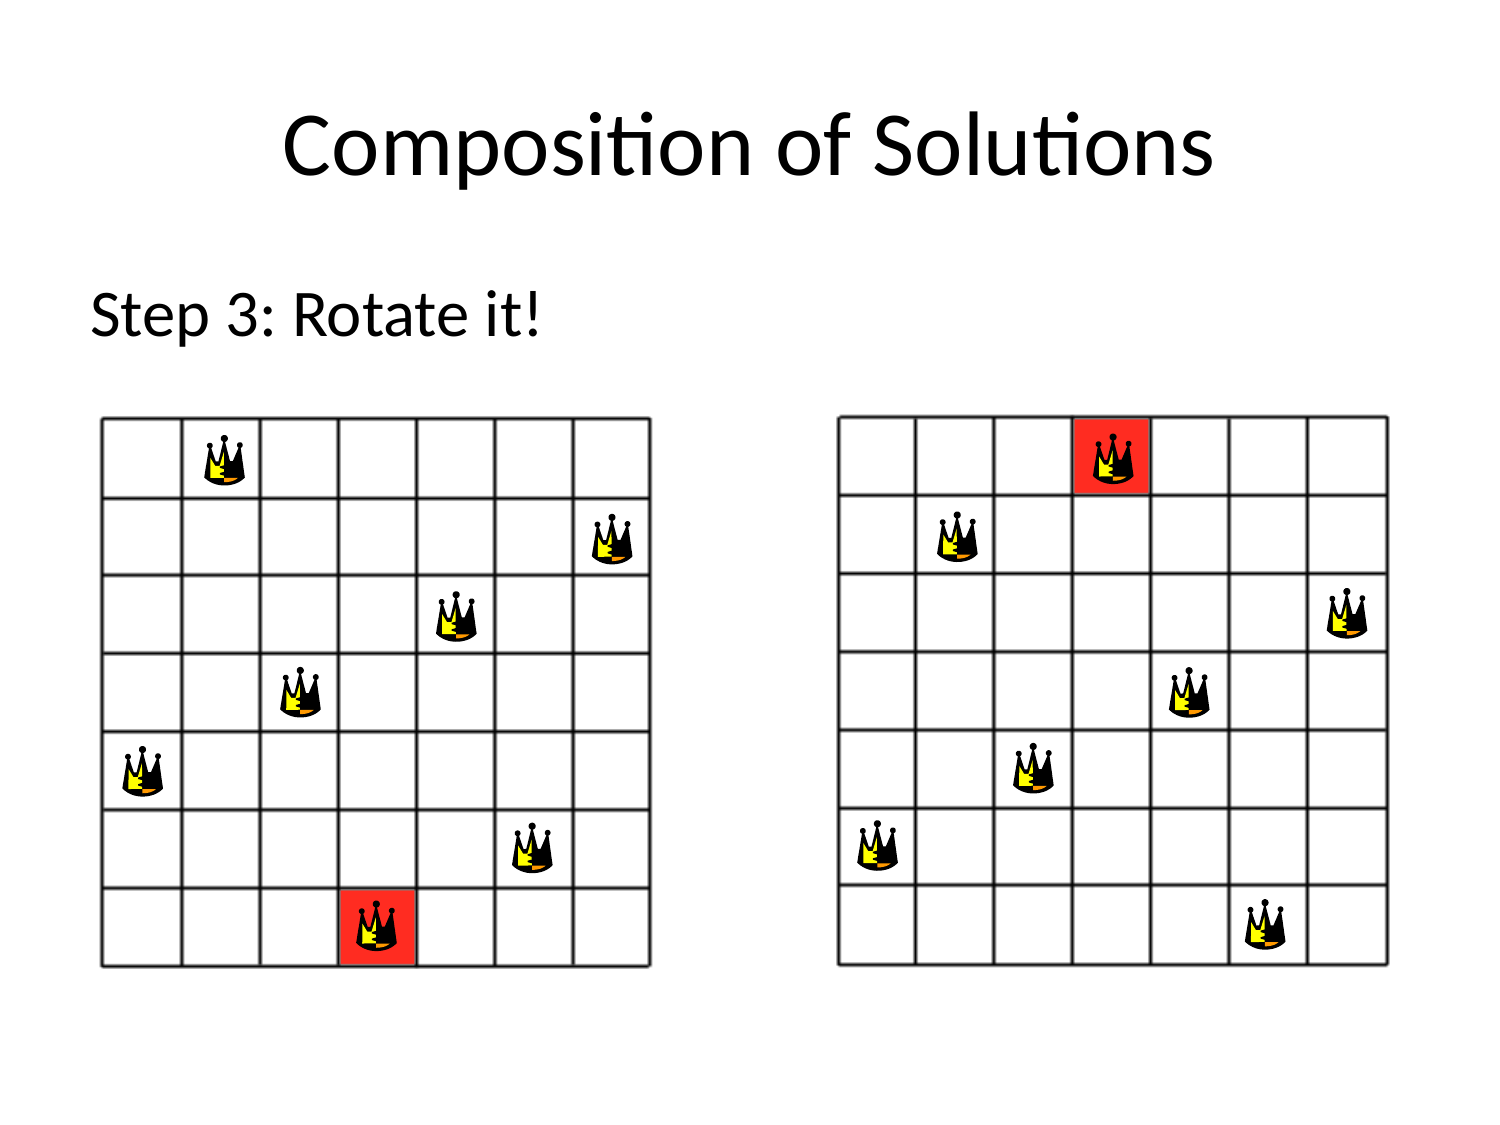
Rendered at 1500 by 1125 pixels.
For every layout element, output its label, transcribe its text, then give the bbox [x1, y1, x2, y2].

list Step 3: Rotate it! [75, 262, 1425, 1005]
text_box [64, 379, 691, 1006]
title Composition of Solutions [75, 45, 1425, 233]
picture [799, 379, 1426, 1006]
